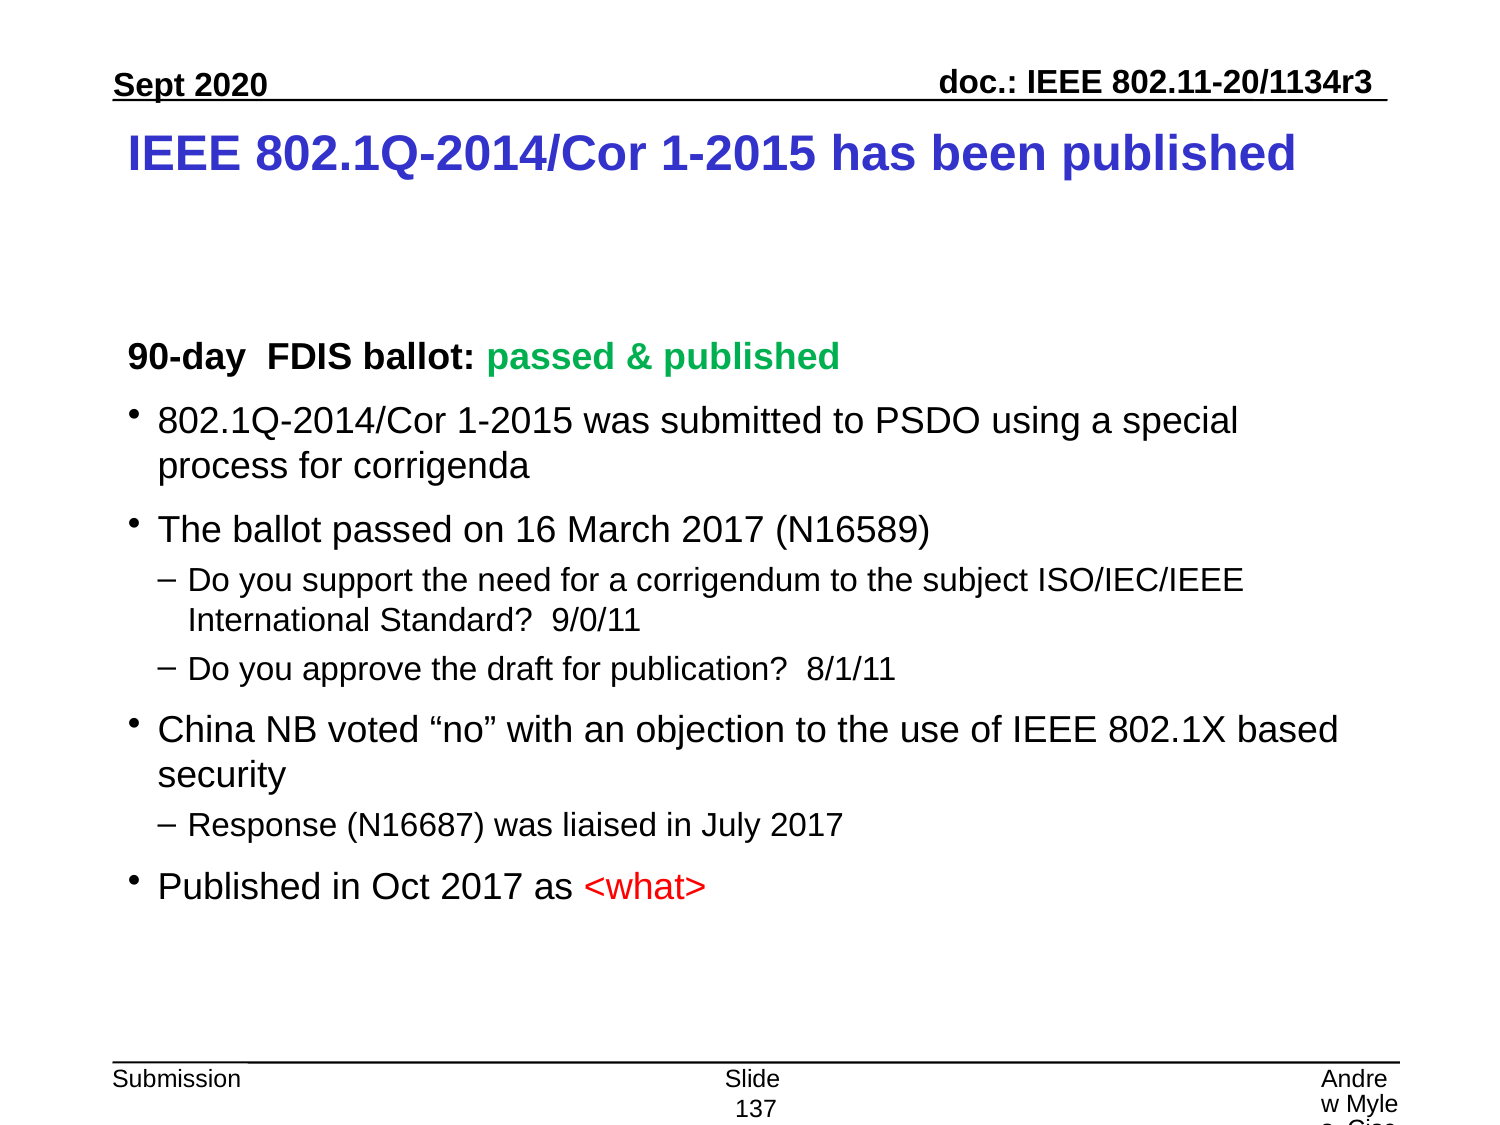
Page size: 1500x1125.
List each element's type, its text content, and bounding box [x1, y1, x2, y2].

footer Andrew Myles, Cisco [1320, 1061, 1402, 1093]
slide_number Slide 137 [709, 1061, 803, 1093]
title IEEE 802.1Q-2014/Cor 1-2015 has been published [112, 112, 1388, 288]
list 90-day FDIS ballot: passed & published 802.1Q-2014/Cor 1-2015 was submitted to PSDO using a special process for corrigenda The ballot passed on 16 March 2017 (N16589) Do you support the need for a corrigendum to the subject ISO/IEC/IEEE International Standard? 9/0/11 Do you approve the draft for publication? 8/1/11 China NB voted “no” with an objection to the use of IEEE 802.1X based security Response (N16687) was liaised in July 2017 Published in Oct 2017 as <what> [112, 324, 1388, 1000]
